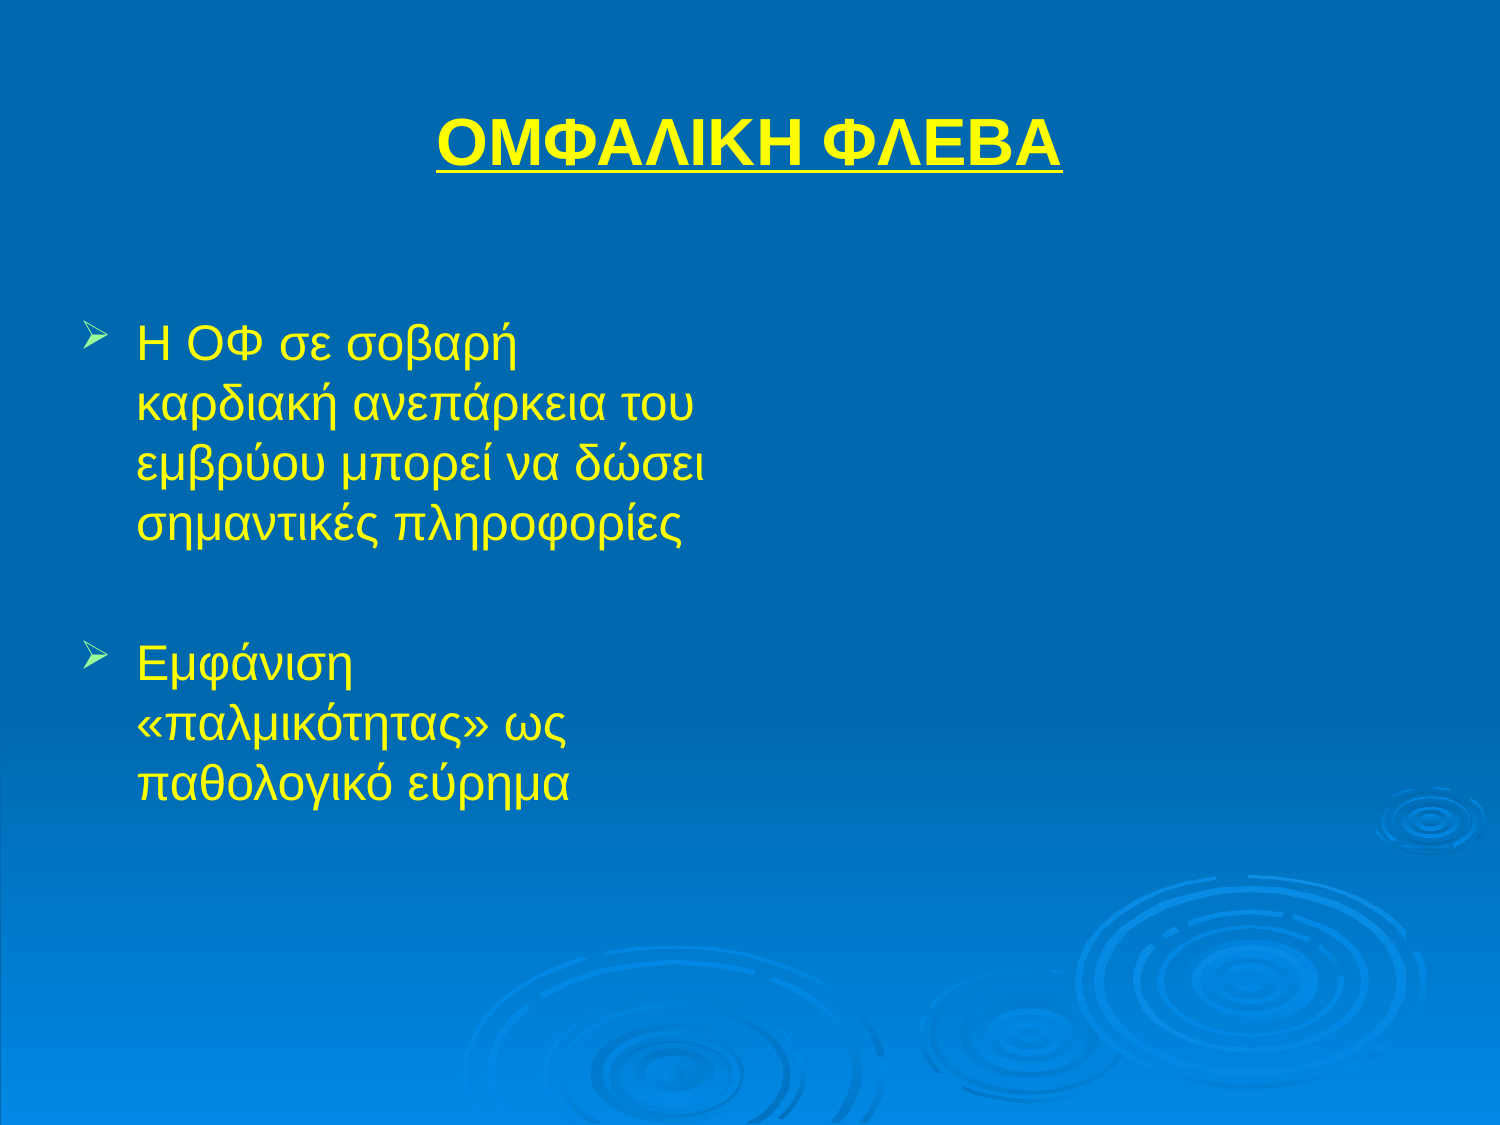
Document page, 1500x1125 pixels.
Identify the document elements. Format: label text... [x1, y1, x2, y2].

title ΟΜΦΑΛΙΚΗ ΦΛΕΒΑ [74, 45, 1426, 233]
list Η ΟΦ σε σοβαρή καρδιακή ανεπάρκεια του εμβρύου μπορεί να δώσει σημαντικές πληροφορίες Εμφάνιση «παλμικότητας» ως παθολογικό εύρημα [64, 302, 728, 863]
